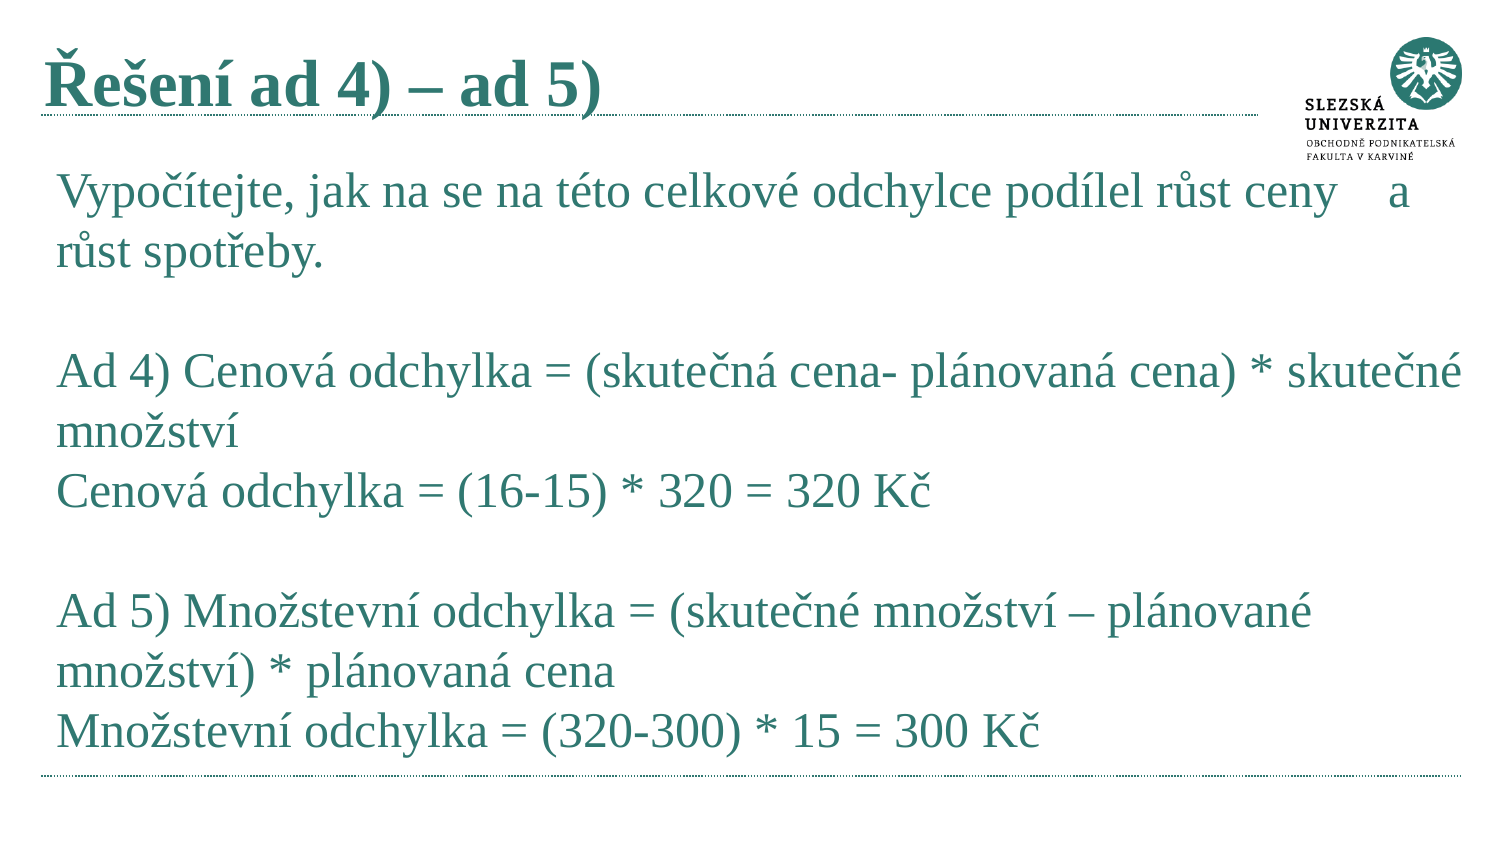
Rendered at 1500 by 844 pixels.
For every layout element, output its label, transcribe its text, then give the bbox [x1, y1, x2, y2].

picture [1305, 37, 1462, 150]
title Řešení ad 4) – ad 5) [29, 32, 1117, 103]
text_box Vypočítejte, jak na se na této celkové odchylce podílel růst ceny a růst spotřeby. Ad 4) Cenová odchylka = (skutečná cena- plánovaná cena) * skutečné množství Cenová odchylka = (16-15) * 320 = 320 Kč Ad 5) Množstevní odchylka = (skutečné množství – plánované množství) * plánovaná cena Množstevní odchylka = (320-300) * 15 = 300 Kč [41, 150, 1483, 844]
